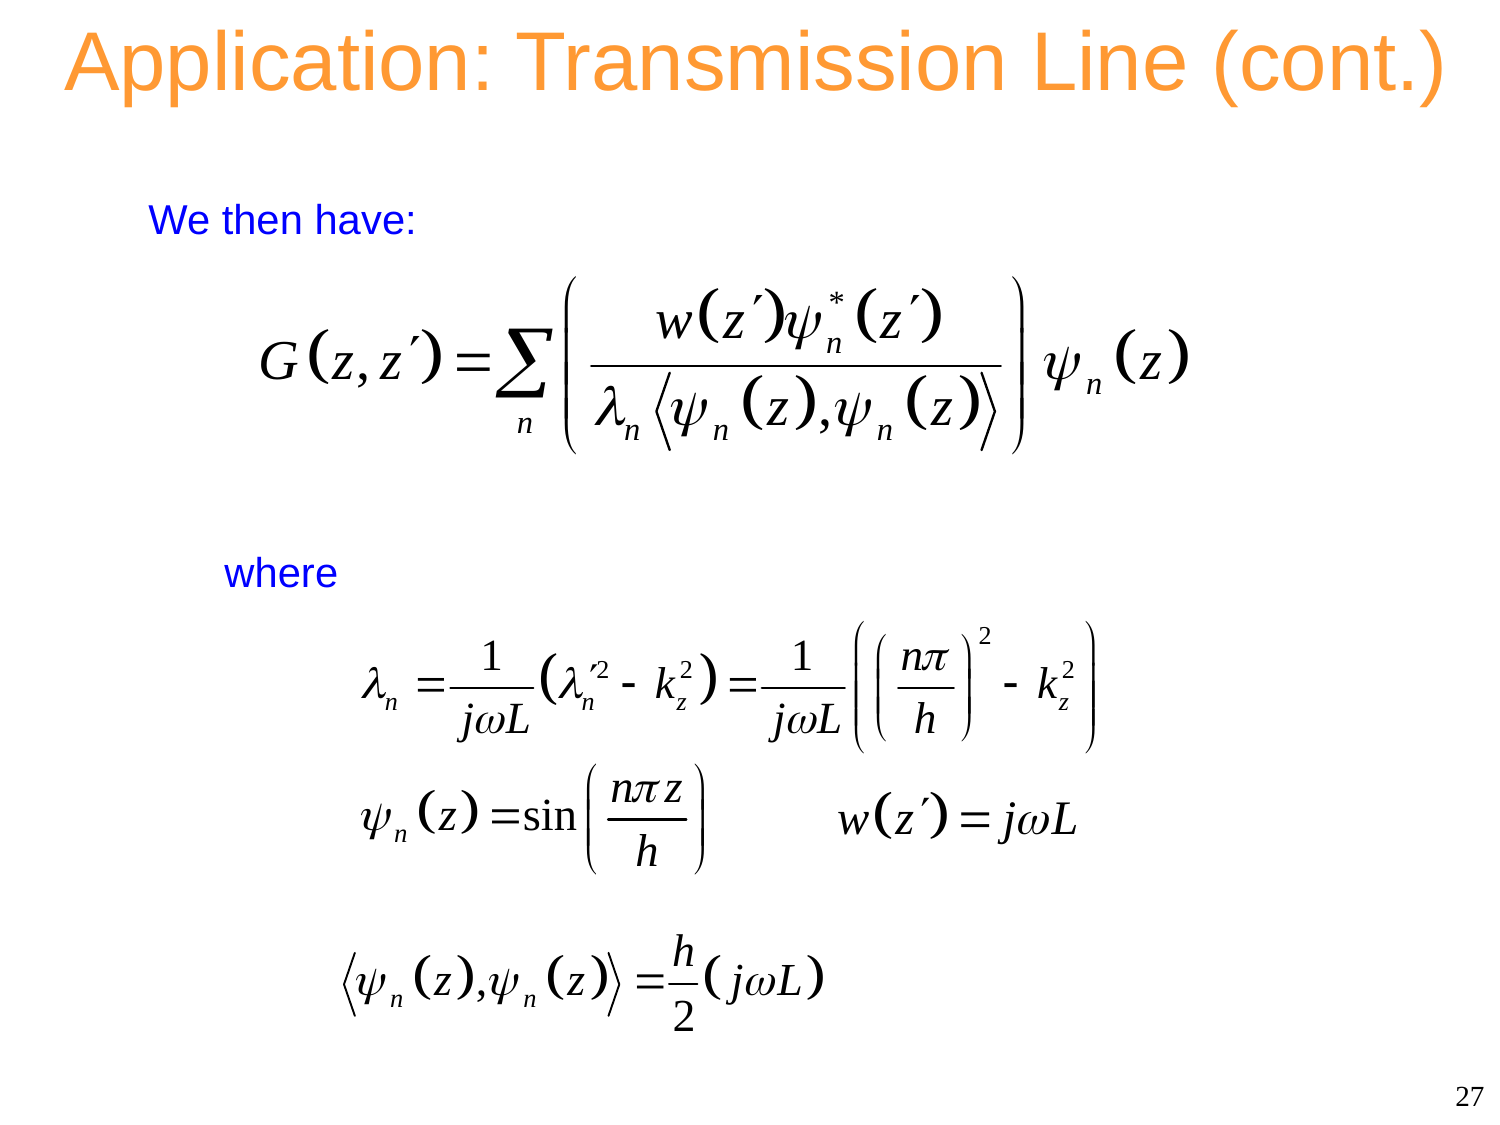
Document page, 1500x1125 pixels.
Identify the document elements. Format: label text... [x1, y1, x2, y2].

slide_number 27 [1149, 1065, 1500, 1125]
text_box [354, 612, 1109, 763]
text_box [251, 266, 1196, 465]
text_box where [209, 538, 354, 604]
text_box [357, 753, 719, 885]
text_box Application: Transmission Line (cont.) [48, 0, 1465, 115]
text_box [335, 922, 829, 1042]
text_box We then have: [133, 185, 432, 250]
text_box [819, 782, 1087, 864]
